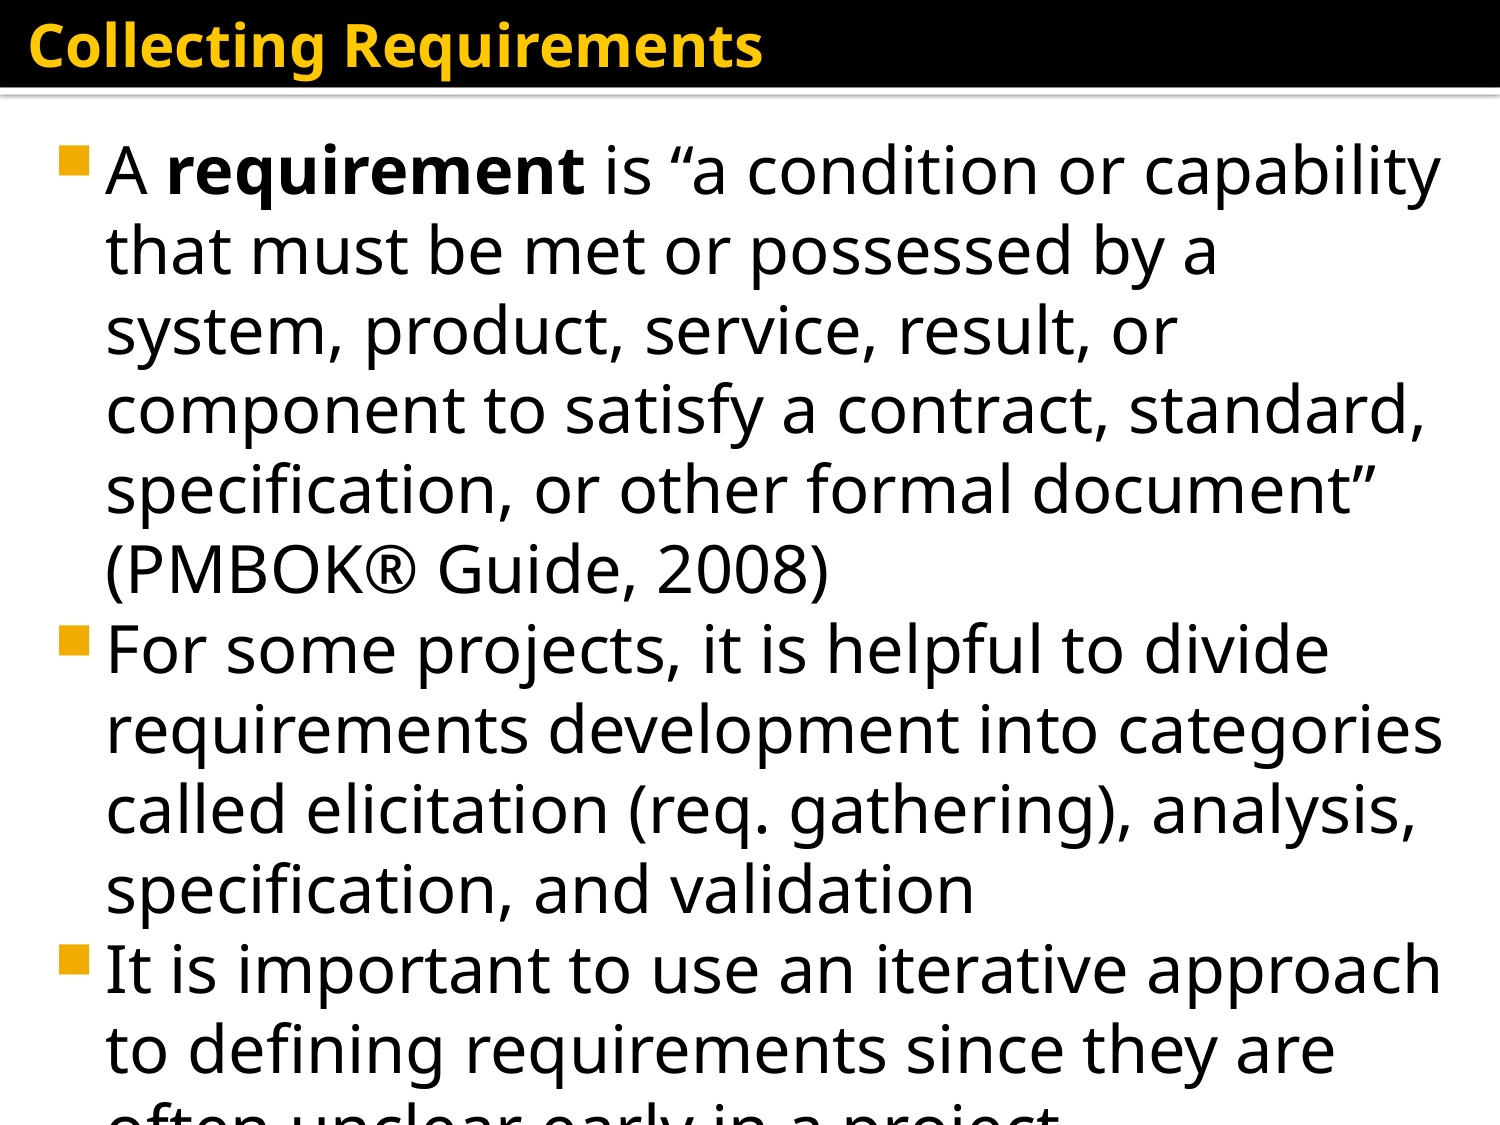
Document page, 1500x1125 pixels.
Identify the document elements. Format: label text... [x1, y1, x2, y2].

list A requirement is “a condition or capability that must be met or possessed by a system, product, service, result, or component to satisfy a contract, standard, specification, or other formal document” (PMBOK® Guide, 2008) For some projects, it is helpful to divide requirements development into categories called elicitation (req. gathering), analysis, specification, and validation It is important to use an iterative approach to defining requirements since they are often unclear early in a project [24, 112, 1488, 1101]
title Collecting Requirements [12, 0, 1488, 88]
